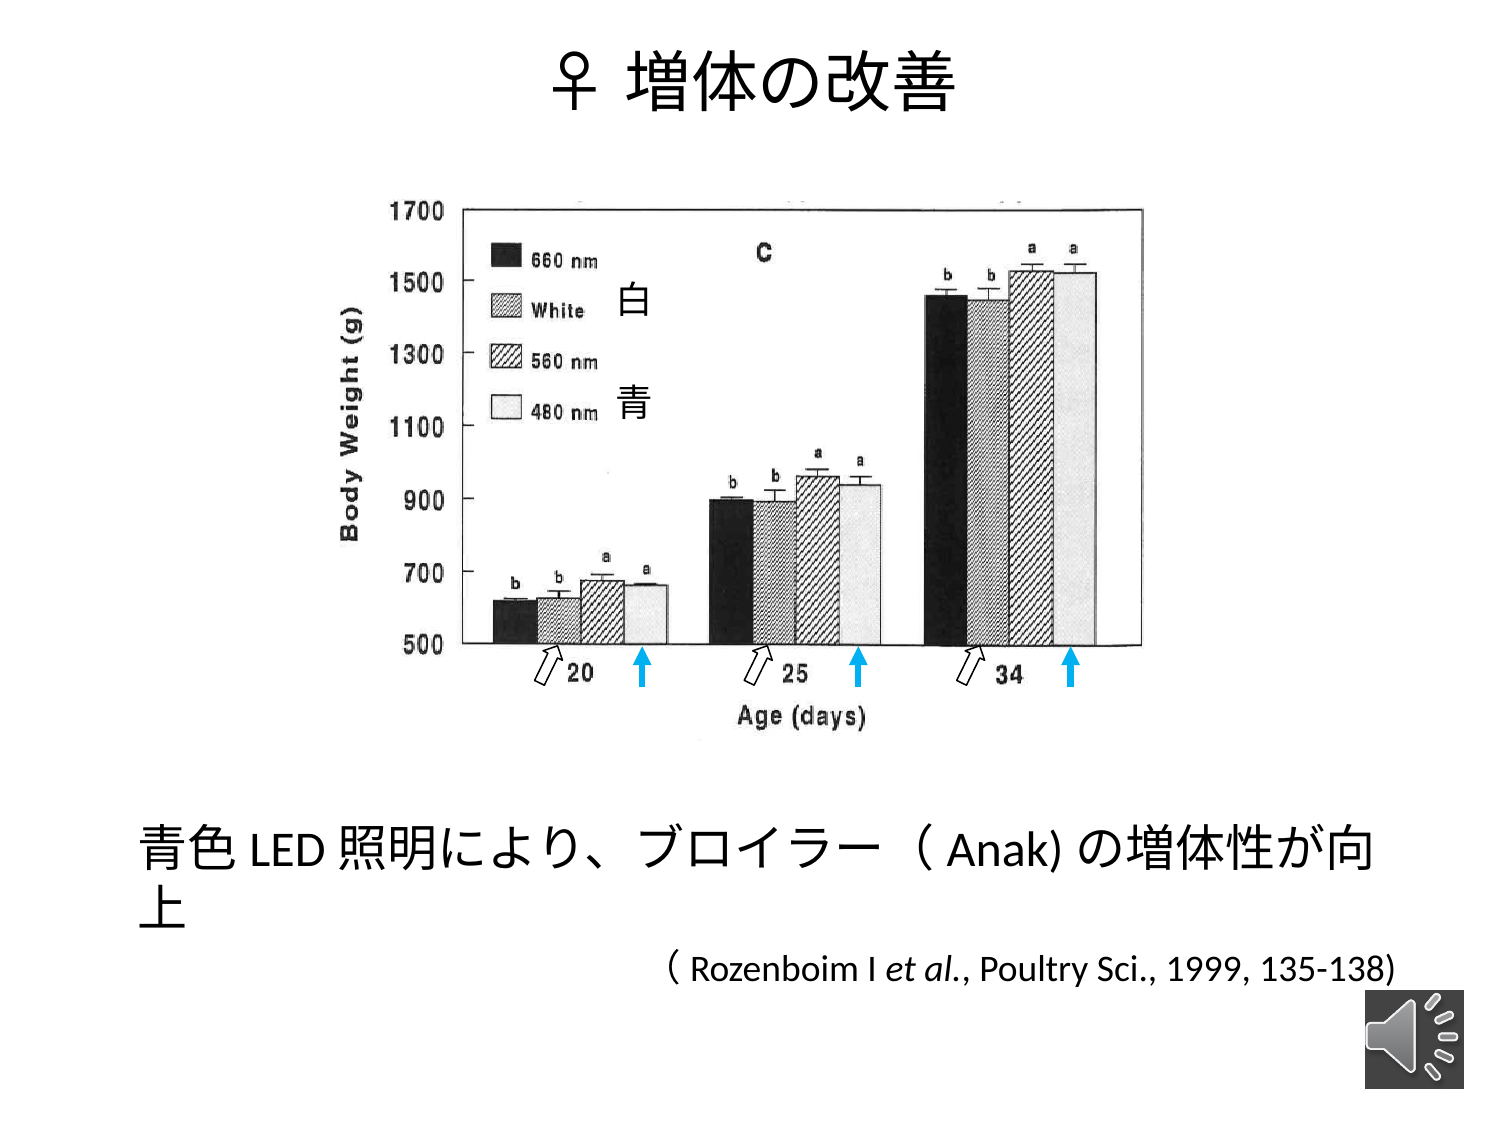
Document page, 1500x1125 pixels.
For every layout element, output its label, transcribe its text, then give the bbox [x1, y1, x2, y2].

title ♀増体の改善 [75, 27, 1425, 132]
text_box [324, 160, 1153, 741]
list 青色LED照明により、ブロイラー（Anak)の増体性が向上 （Rozenboim I et al., Poultry Sci., 1999, 135-138) [122, 809, 1412, 1125]
picture [1364, 989, 1465, 1090]
